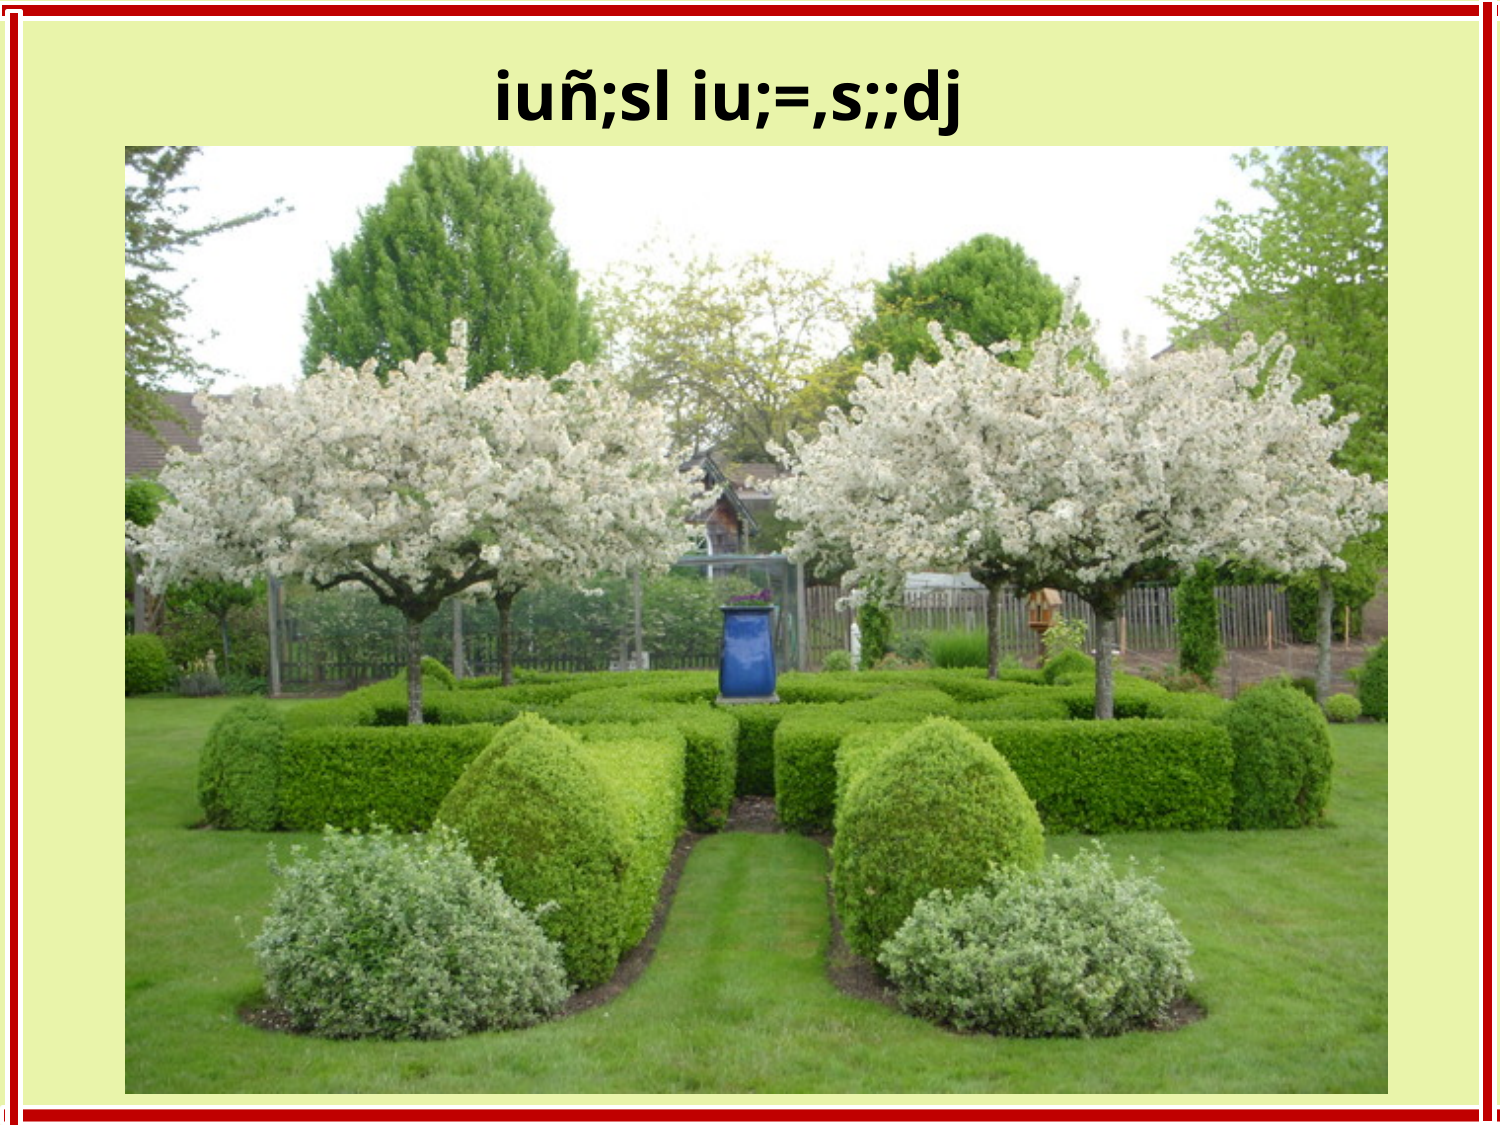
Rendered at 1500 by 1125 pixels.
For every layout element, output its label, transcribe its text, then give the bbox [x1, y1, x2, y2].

title iuñ;sl iu;=,s;;dj [62, 21, 1413, 188]
text_box [5, 9, 23, 1104]
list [124, 146, 1388, 1094]
picture [0, 0, 1500, 1125]
text_box [0, 1, 1475, 21]
